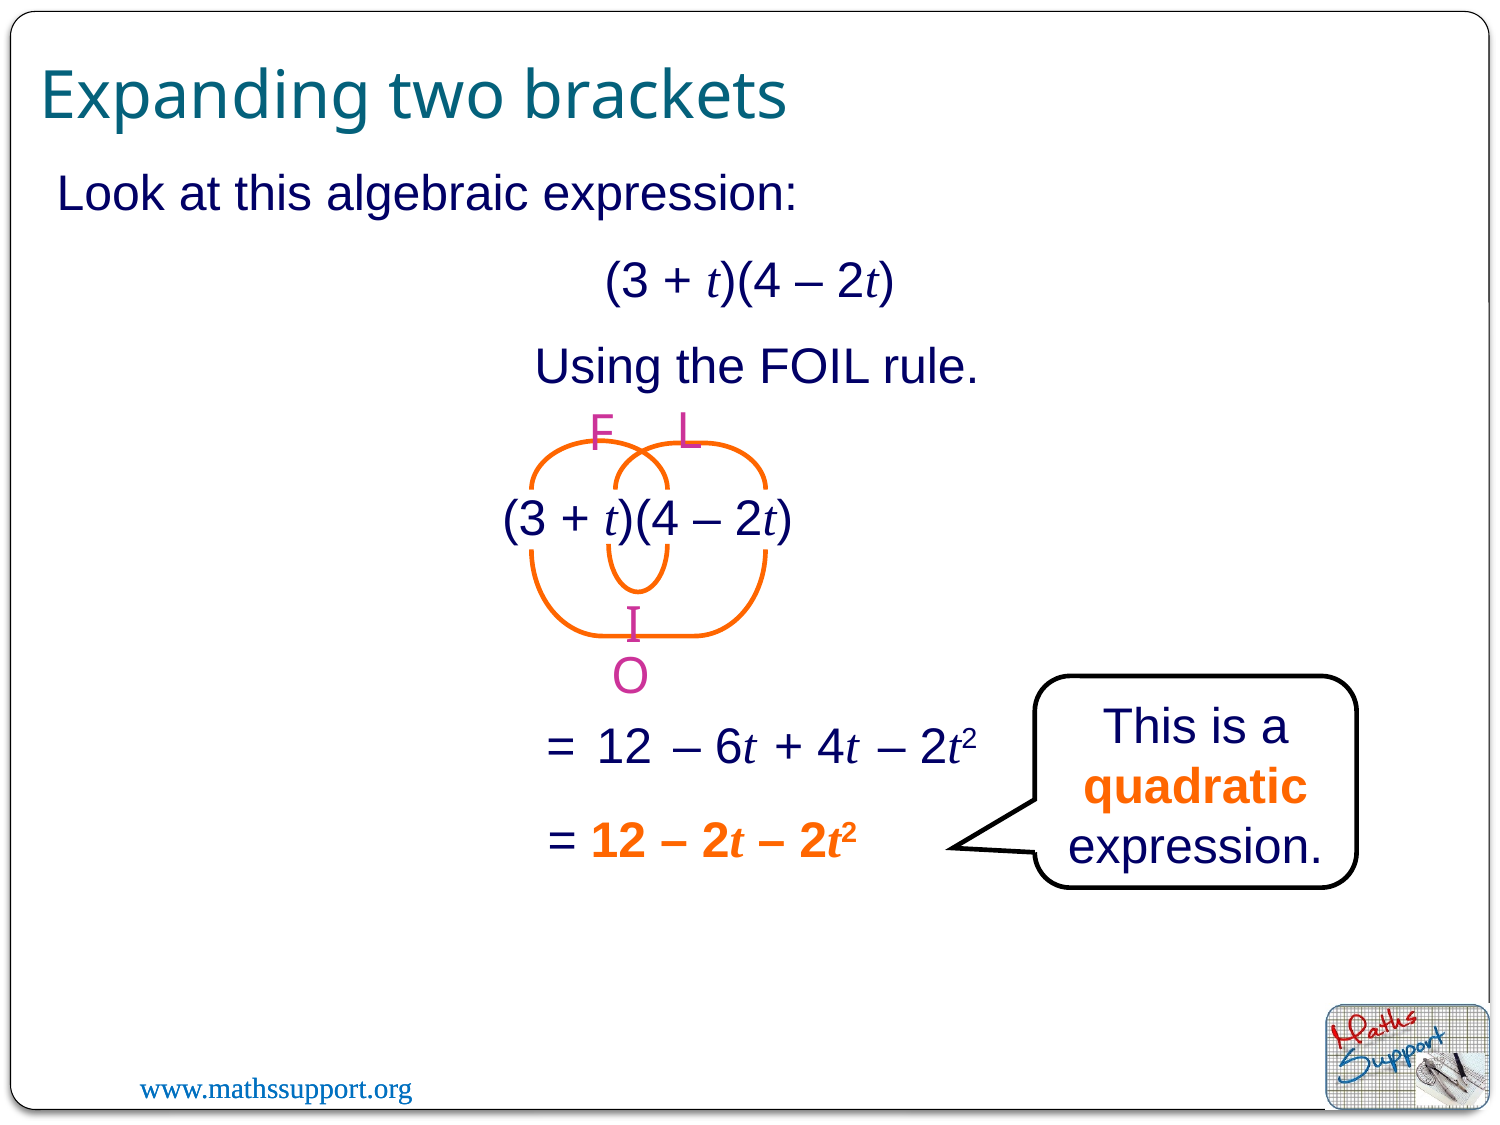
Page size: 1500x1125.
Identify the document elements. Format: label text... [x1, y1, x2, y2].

text_box [629, 445, 642, 459]
text_box F [573, 392, 629, 468]
text_box + 4t [759, 706, 863, 782]
text_box [615, 444, 766, 490]
text_box (3 + t)(4 – 2t) [487, 478, 809, 553]
text_box (3 + t)(4 – 2t) [589, 240, 911, 316]
text_box I [610, 584, 658, 660]
text_box [656, 549, 766, 637]
text_box 12 [581, 706, 658, 782]
text_box Look at this algebraic expression: [41, 152, 814, 228]
text_box – 6t [658, 706, 759, 782]
text_box [608, 543, 668, 584]
text_box Using the FOIL rule. [519, 326, 1190, 401]
text_box [130, 1074, 414, 1109]
text_box [531, 444, 621, 490]
text_box L [661, 391, 718, 466]
text_box Expanding two brackets [39, 31, 1315, 132]
picture [1325, 1003, 1490, 1110]
text_box = 12 – 2t – 2t2 [532, 800, 873, 875]
text_box O [597, 636, 666, 711]
text_box [531, 549, 620, 636]
text_box – 2t2 [863, 706, 993, 782]
text_box [1323, 1007, 1487, 1109]
text_box This is a quadratic expression. [952, 675, 1357, 888]
text_box = [531, 706, 581, 782]
